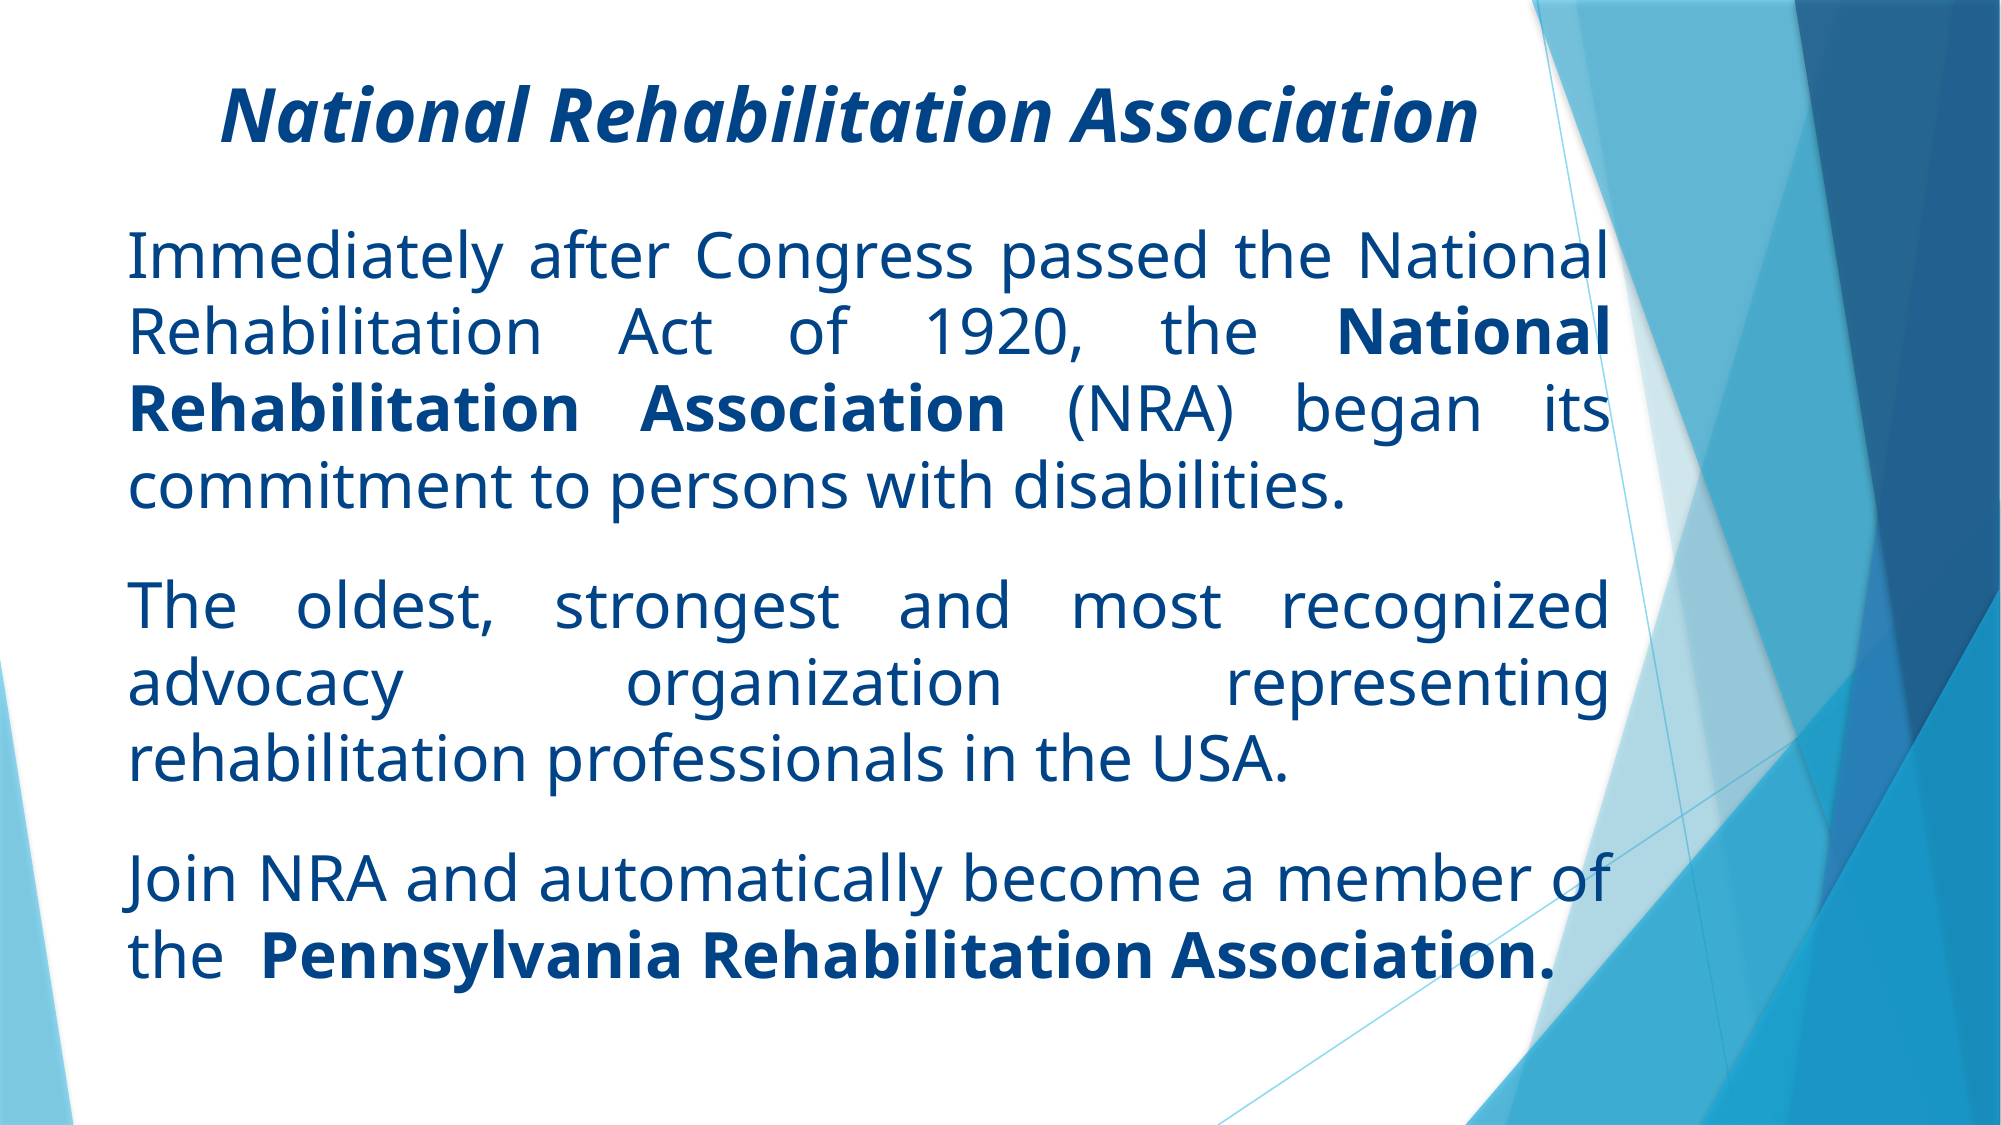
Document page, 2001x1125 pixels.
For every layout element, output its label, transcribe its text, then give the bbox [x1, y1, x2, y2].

list Immediately after Congress passed the National Rehabilitation Act of 1920, the National Rehabilitation Association (NRA) began its commitment to persons with disabilities. The oldest, strongest and most recognized advocacy organization representing rehabilitation professionals in the USA. Join NRA and automatically become a member of the Pennsylvania Rehabilitation Association. [112, 206, 1628, 1066]
title National Rehabilitation Association [112, 45, 1589, 166]
